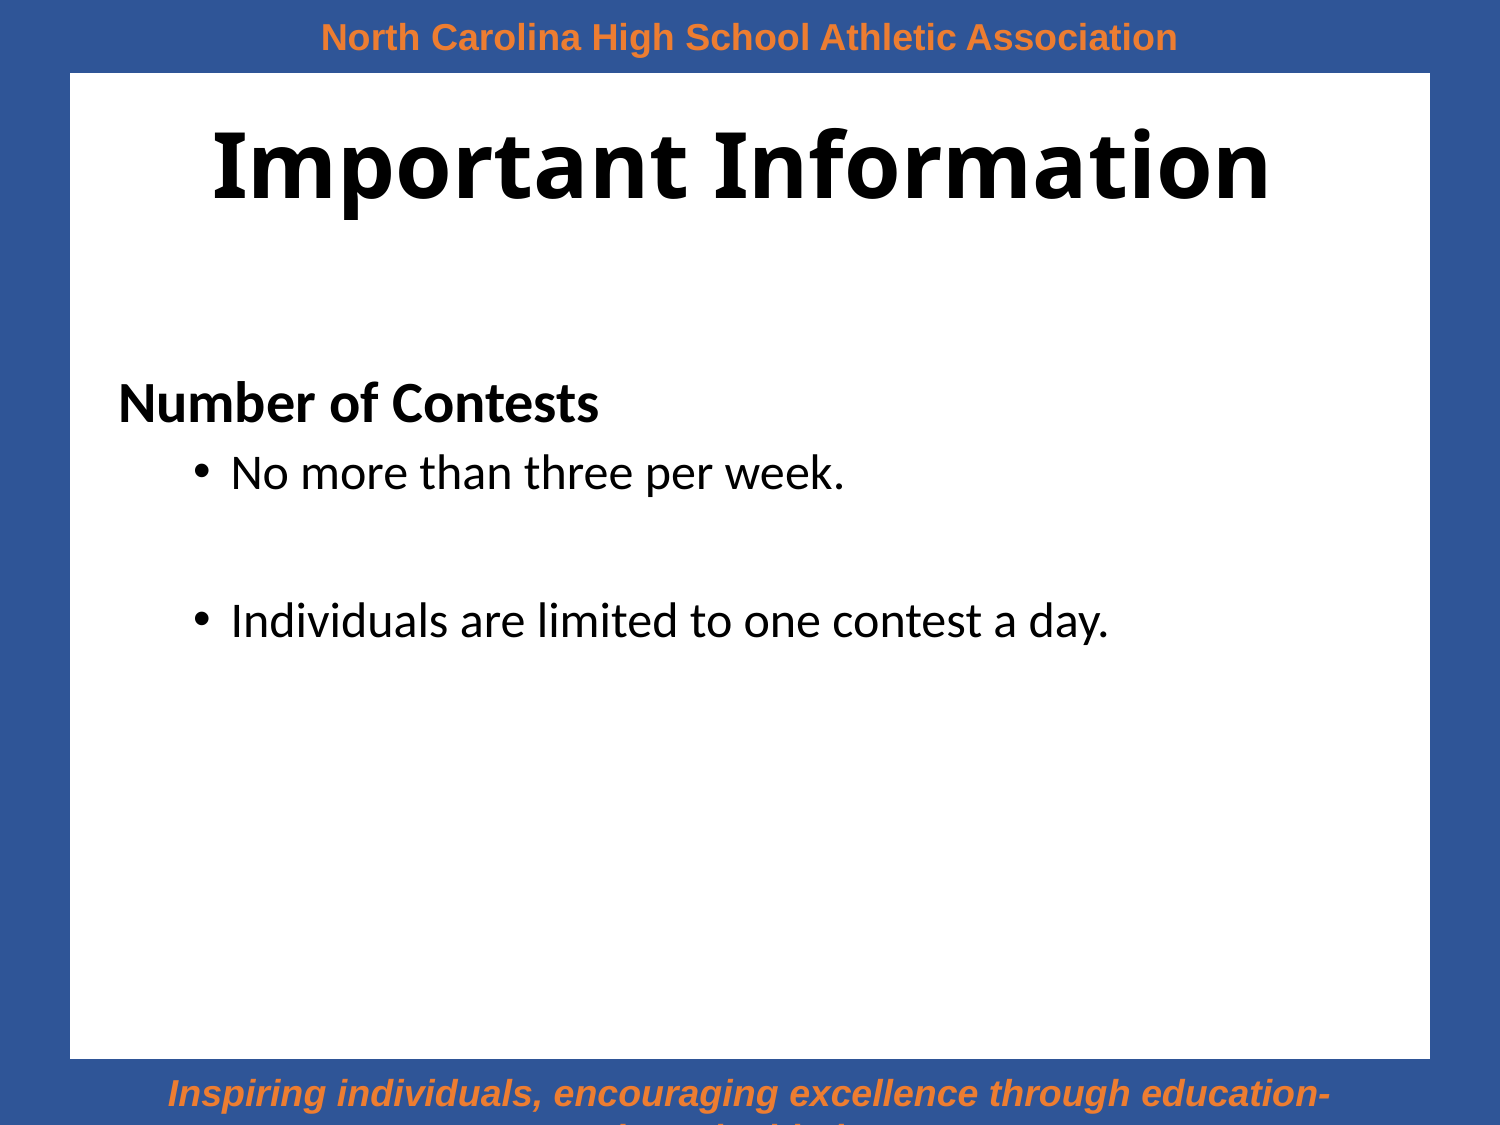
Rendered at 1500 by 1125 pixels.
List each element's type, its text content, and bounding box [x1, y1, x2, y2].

list Number of Contests No more than three per week. Individuals are limited to one contest a day. [103, 365, 1383, 901]
text_box Important Information [96, 63, 1390, 275]
